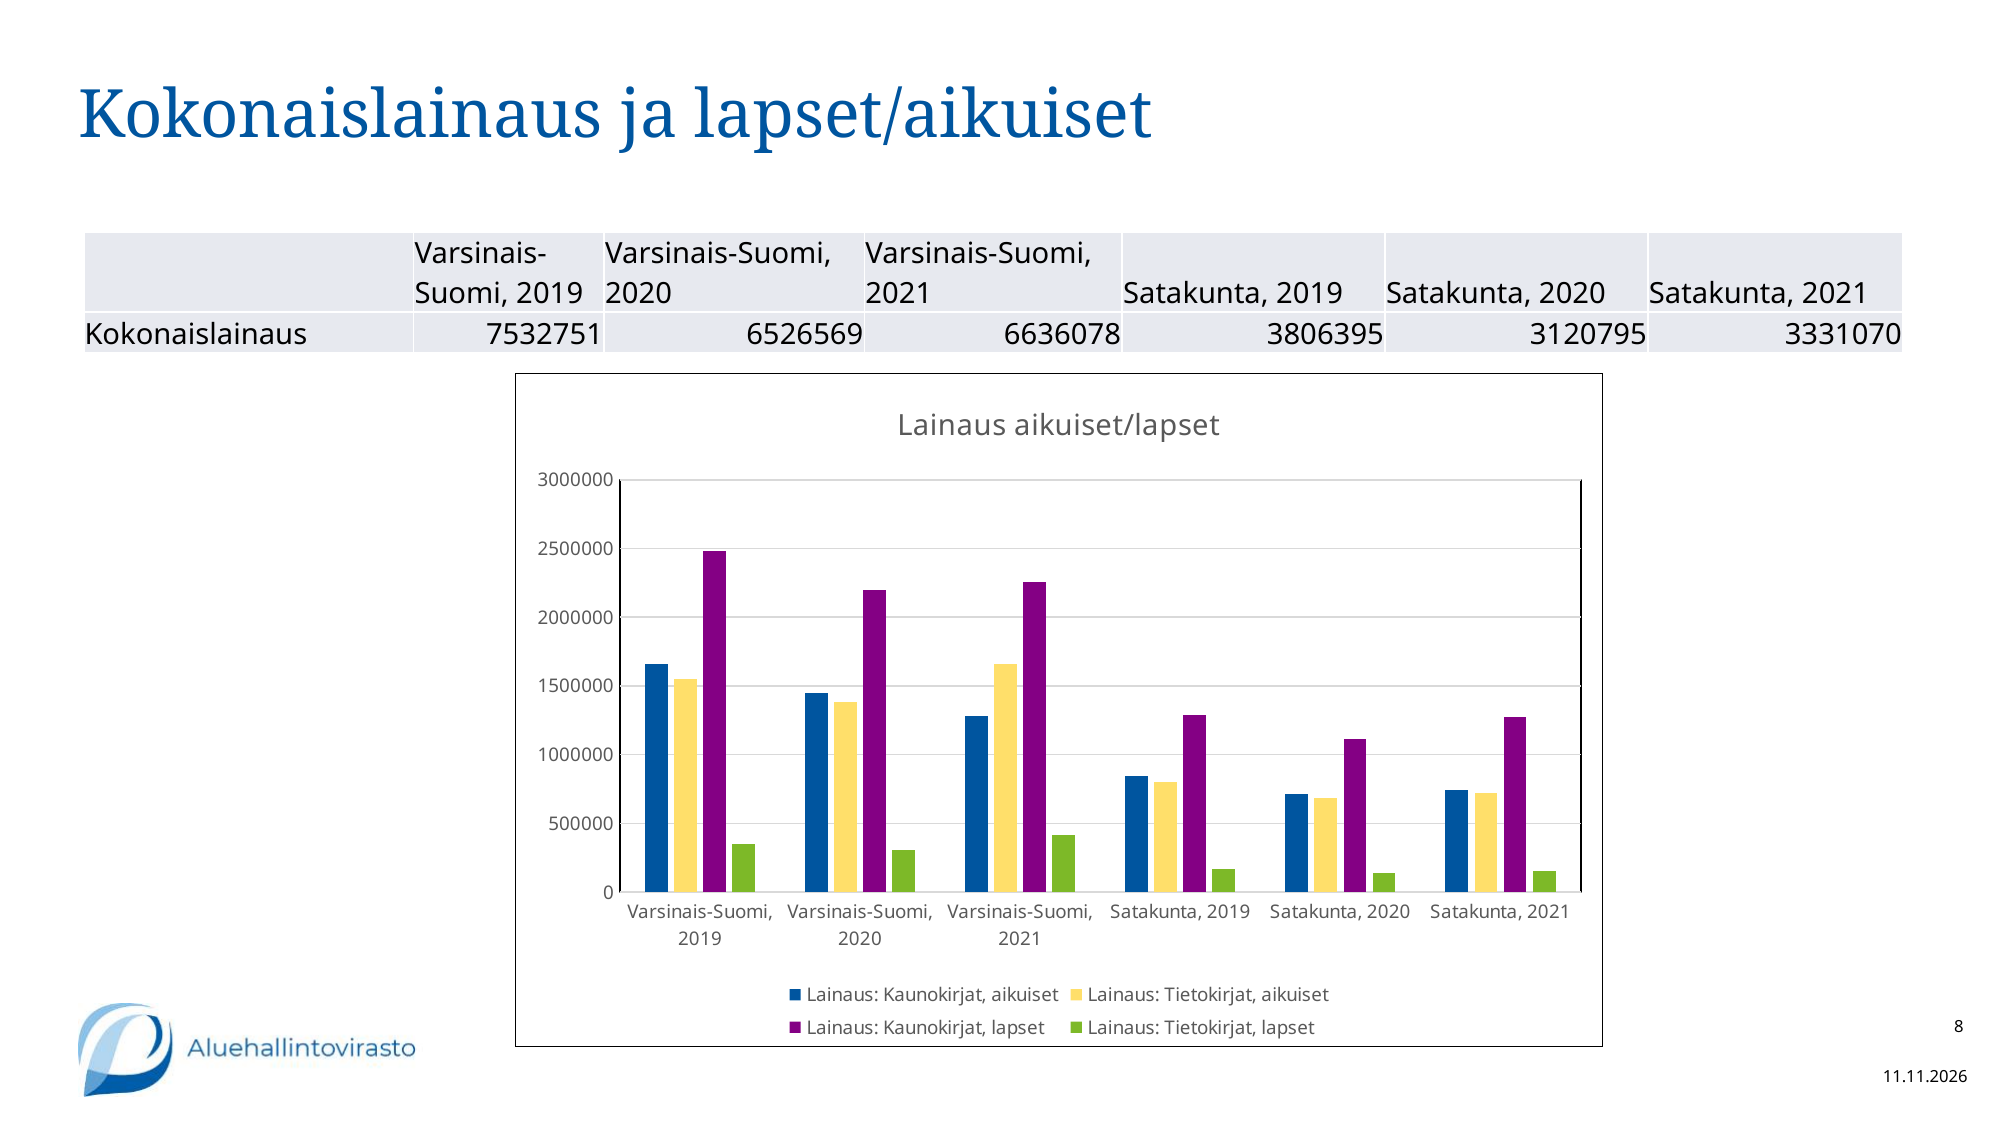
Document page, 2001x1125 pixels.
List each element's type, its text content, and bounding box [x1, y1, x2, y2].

table_header Satakunta, 2020 [1386, 233, 1647, 311]
table_cell 7532751 [414, 313, 603, 352]
table_cell 3331070 [1649, 313, 1902, 352]
slide_number 8 [1903, 986, 1983, 1047]
table_header Varsinais-Suomi, 2021 [865, 233, 1121, 311]
picture [78, 1003, 424, 1097]
table_header Varsinais-Suomi, 2019 [414, 233, 603, 311]
table_cell Kokonaislainaus [85, 313, 413, 352]
table_cell 3120795 [1386, 313, 1647, 352]
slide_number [1838, 1047, 1983, 1107]
table_cell 6526569 [605, 313, 864, 352]
chart [515, 373, 1603, 1047]
table_cell 3806395 [1123, 313, 1384, 352]
table_header [85, 233, 413, 311]
table_header Satakunta, 2021 [1649, 233, 1902, 311]
title Kokonaislainaus ja lapset/aikuiset [63, 49, 1937, 160]
table_header Satakunta, 2019 [1123, 233, 1384, 311]
table_cell 6636078 [865, 313, 1121, 352]
table_header Varsinais-Suomi, 2020 [605, 233, 864, 311]
